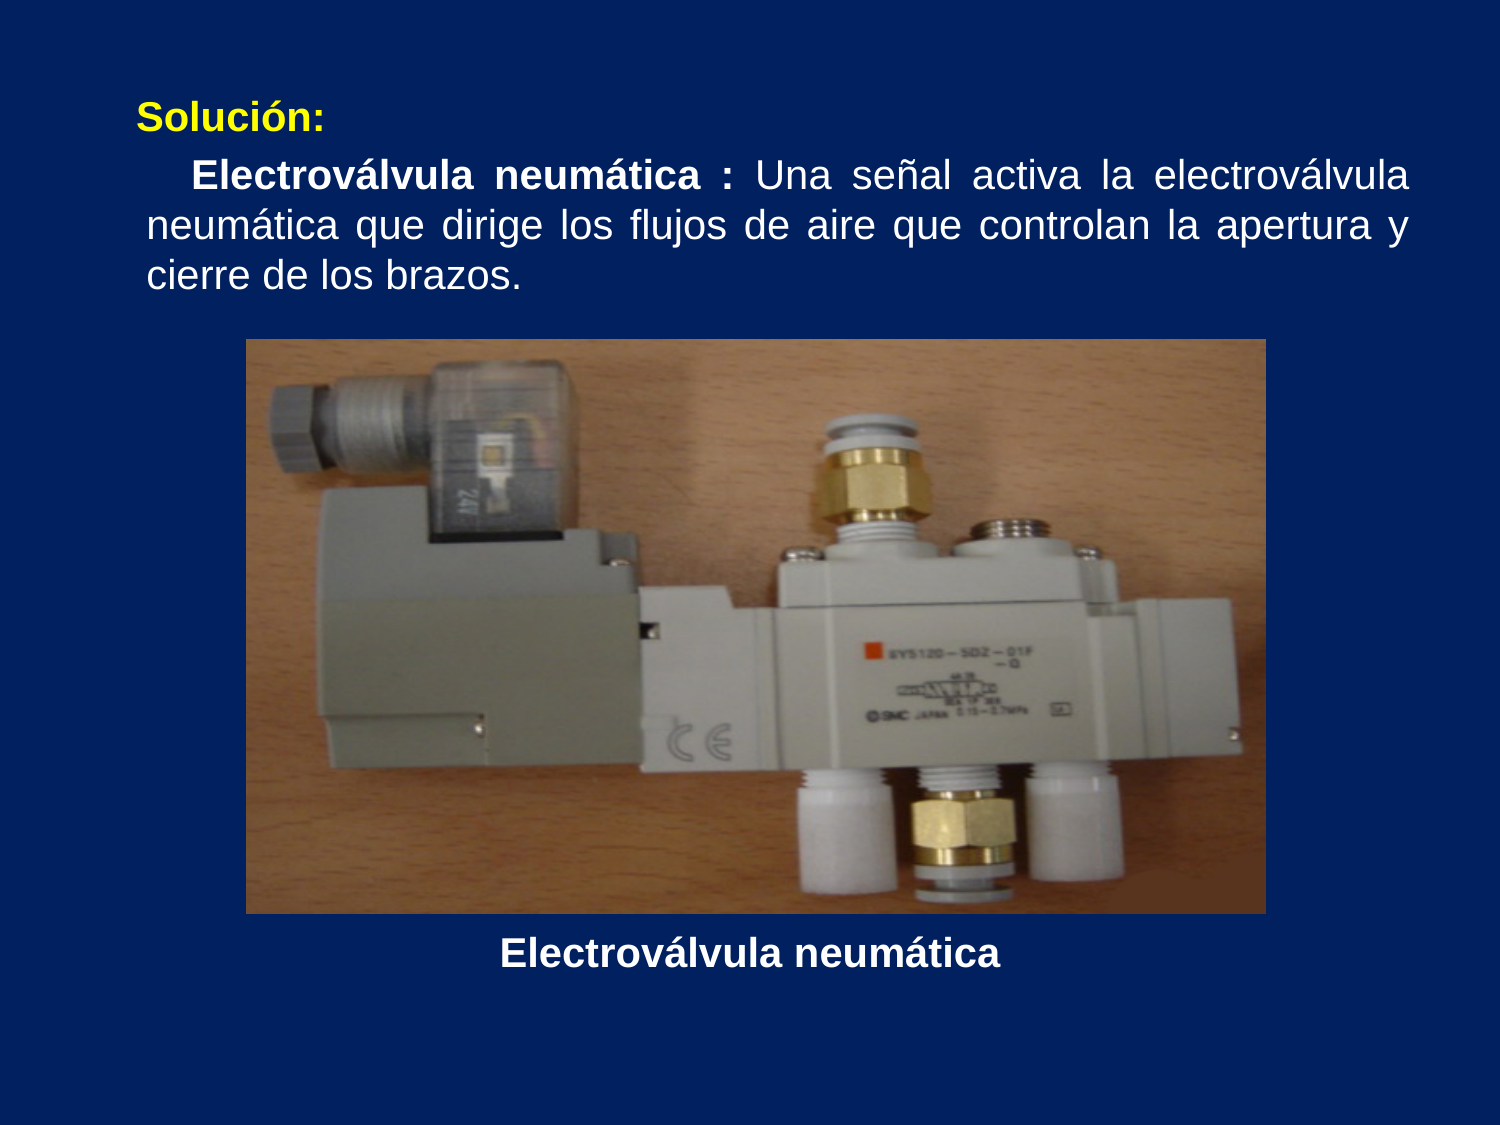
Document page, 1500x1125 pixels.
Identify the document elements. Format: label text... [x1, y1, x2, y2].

list Solución: Electroválvula neumática : Una señal activa la electroválvula neumática que dirige los flujos de aire que controlan la apertura y cierre de los brazos. Electroválvula neumática [75, 82, 1425, 1005]
picture [245, 339, 1266, 915]
